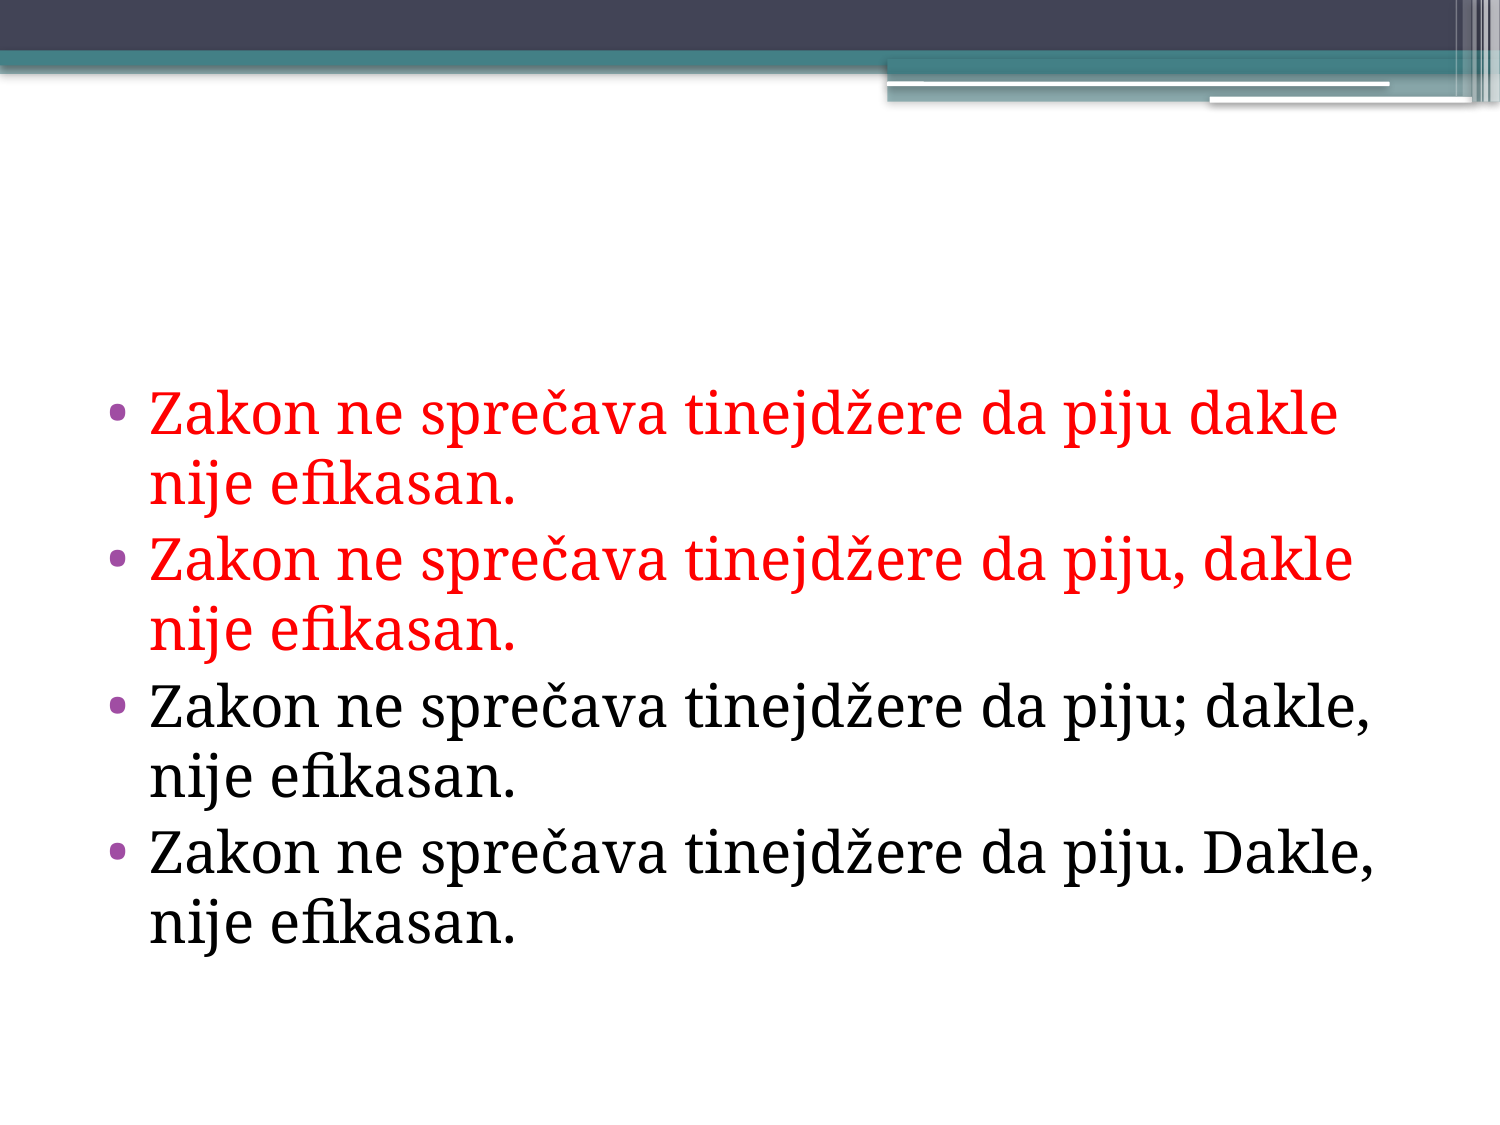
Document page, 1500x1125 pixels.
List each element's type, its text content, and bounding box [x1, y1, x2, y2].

list Zakon ne sprečava tinejdžere da piju dakle nije efikasan. Zakon ne sprečava tinejdžere da piju, dakle nije efikasan. Zakon ne sprečava tinejdžere da piju; dakle, nije efikasan. Zakon ne sprečava tinejdžere da piju. Dakle, nije efikasan. [75, 368, 1425, 1079]
